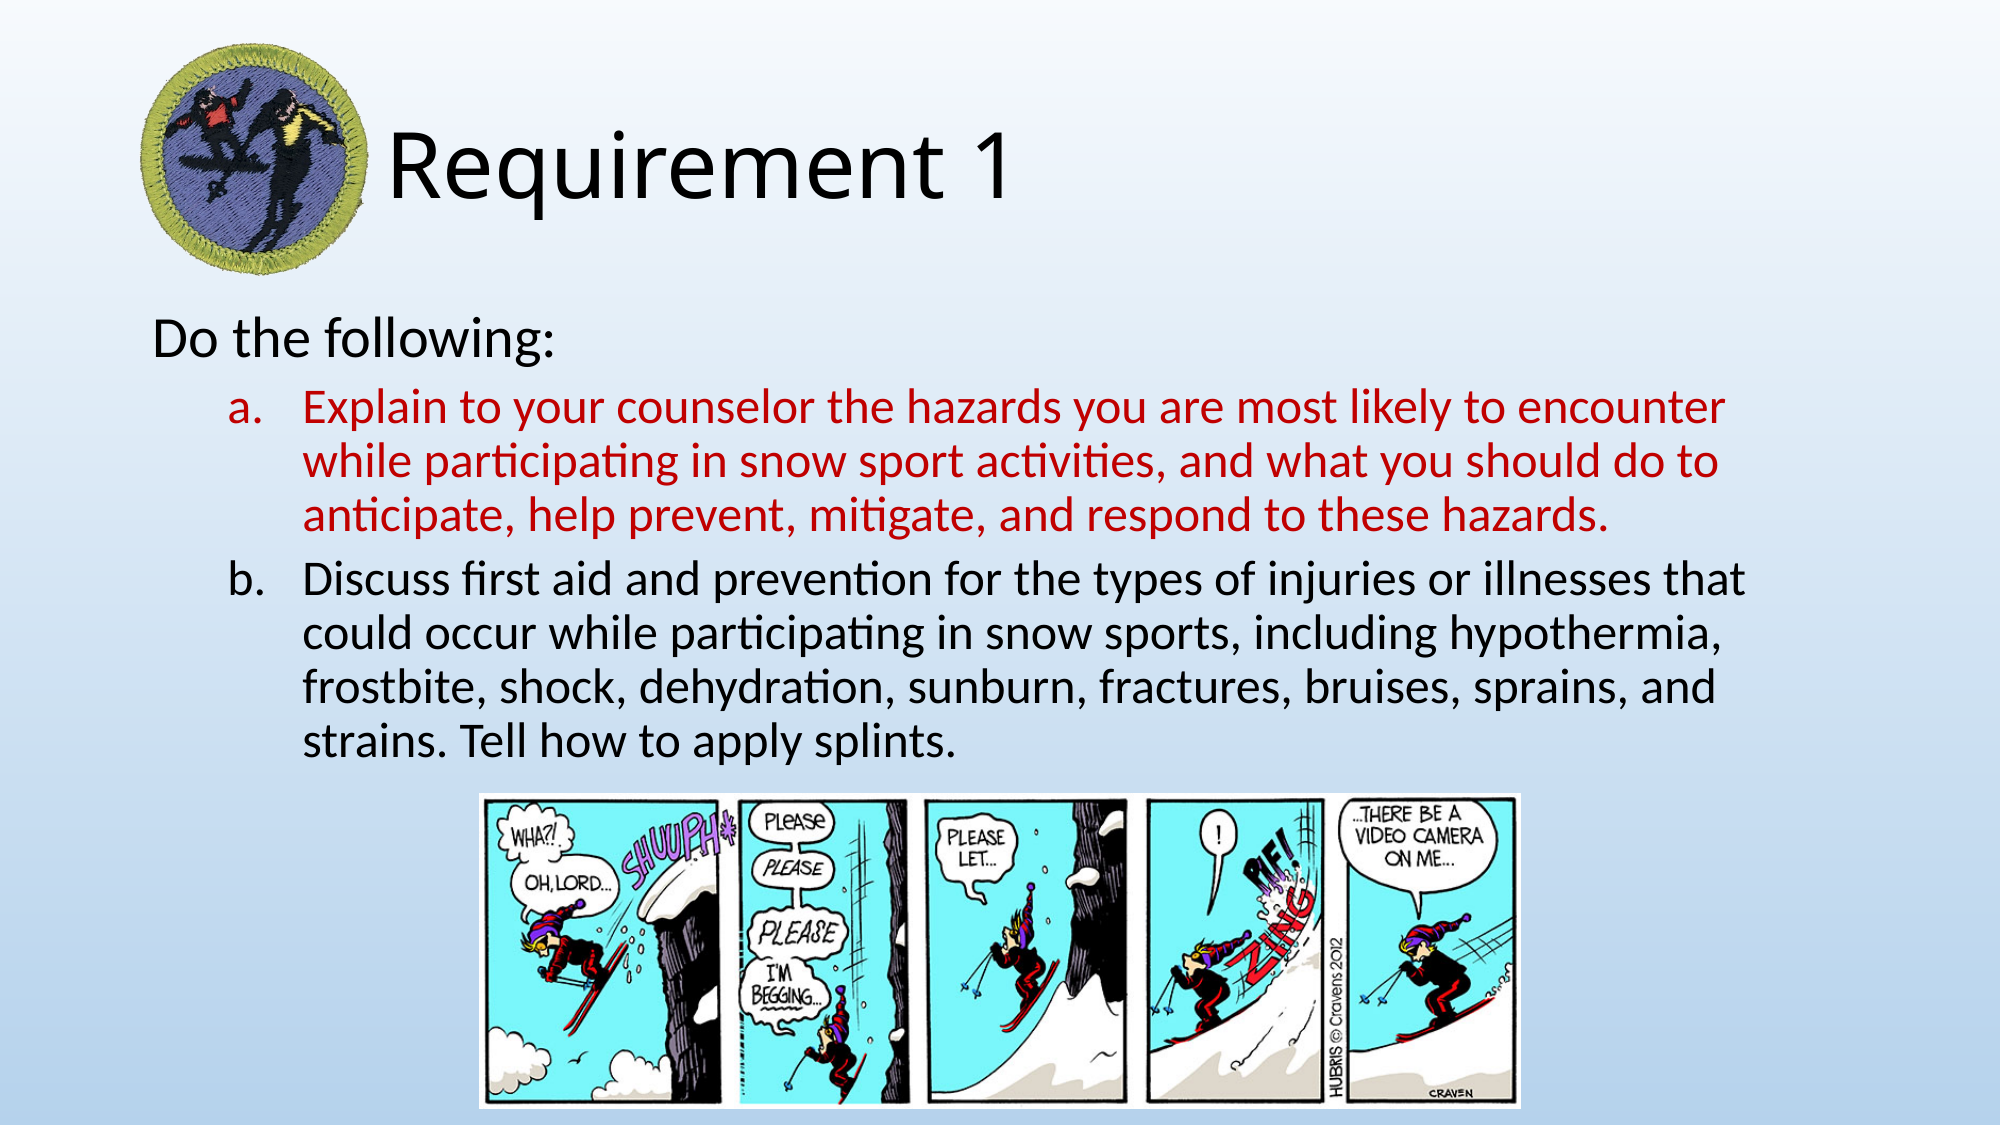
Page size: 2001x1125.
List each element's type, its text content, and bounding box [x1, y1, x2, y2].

picture [479, 793, 1521, 1109]
list Do the following: Explain to your counselor the hazards you are most likely to encounter while participating in snow sport activities, and what you should do to anticipate, help prevent, mitigate, and respond to these hazards. Discuss first aid and prevention for the types of injuries or illnesses that could occur while participating in snow sports, including hypothermia, frostbite, shock, dehydration, sunburn, fractures, bruises, sprains, and strains. Tell how to apply splints. [137, 299, 1863, 1014]
title Requirement 1 [371, 59, 1863, 278]
picture [137, 40, 371, 278]
